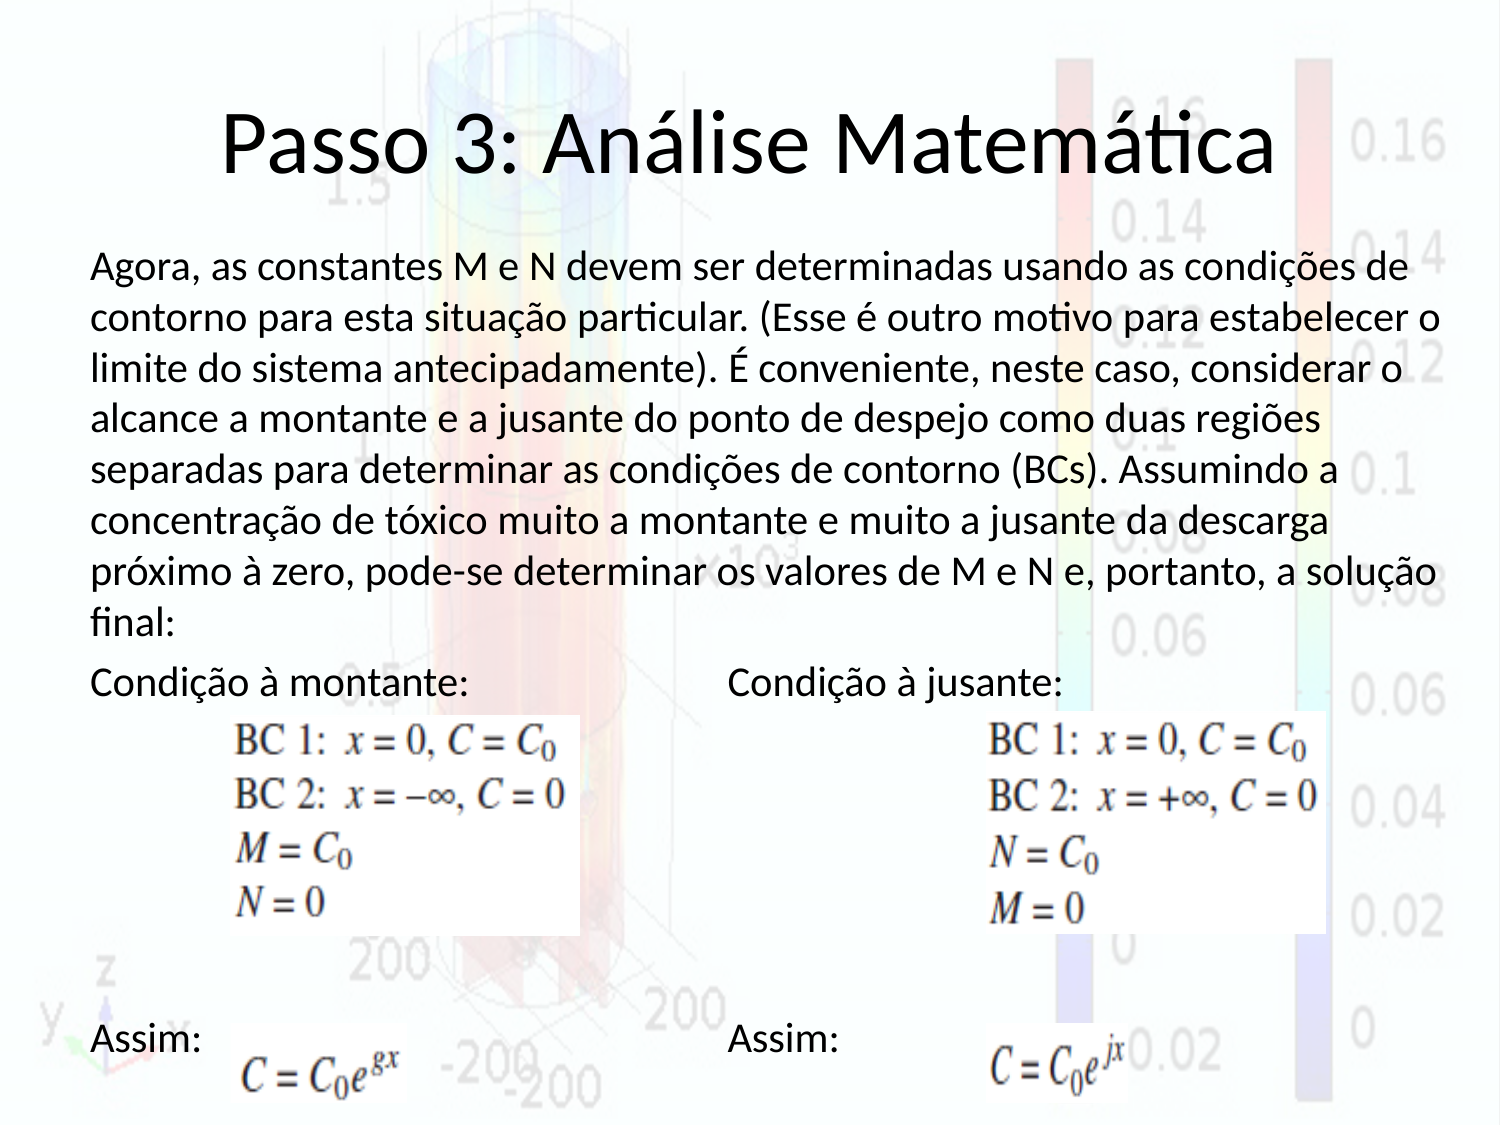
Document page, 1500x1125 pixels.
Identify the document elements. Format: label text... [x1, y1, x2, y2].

picture [985, 710, 1326, 934]
picture [229, 1023, 408, 1104]
picture [985, 1023, 1129, 1104]
title Passo 3: Análise Matemática [75, 42, 1425, 231]
picture [229, 715, 580, 937]
